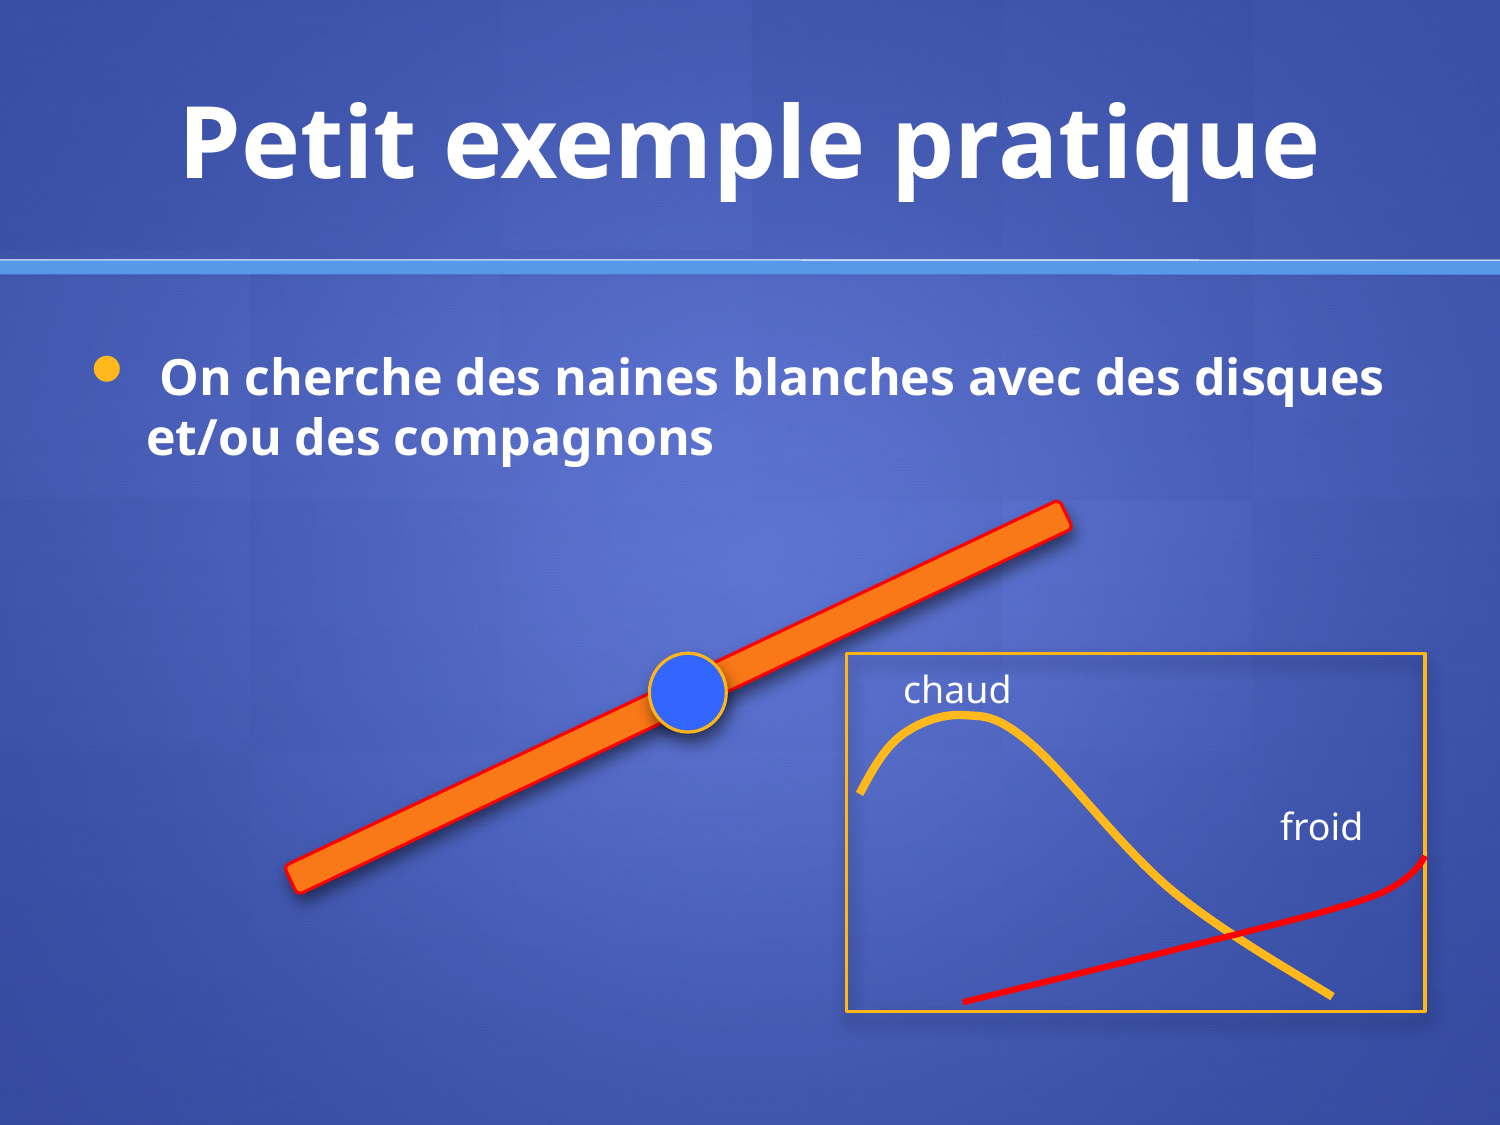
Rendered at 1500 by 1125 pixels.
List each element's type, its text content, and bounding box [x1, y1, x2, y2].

text_box froid [1265, 795, 1379, 855]
text_box chaud [888, 658, 1027, 719]
text_box [647, 651, 728, 734]
list On cherche des naines blanches avec des disques et/ou des compagnons [75, 337, 1425, 988]
text_box [1211, 937, 1335, 1000]
text_box [856, 719, 1219, 932]
title Petit exemple pratique [75, 45, 1425, 233]
text_box [962, 854, 1428, 1006]
text_box [845, 652, 1427, 1013]
